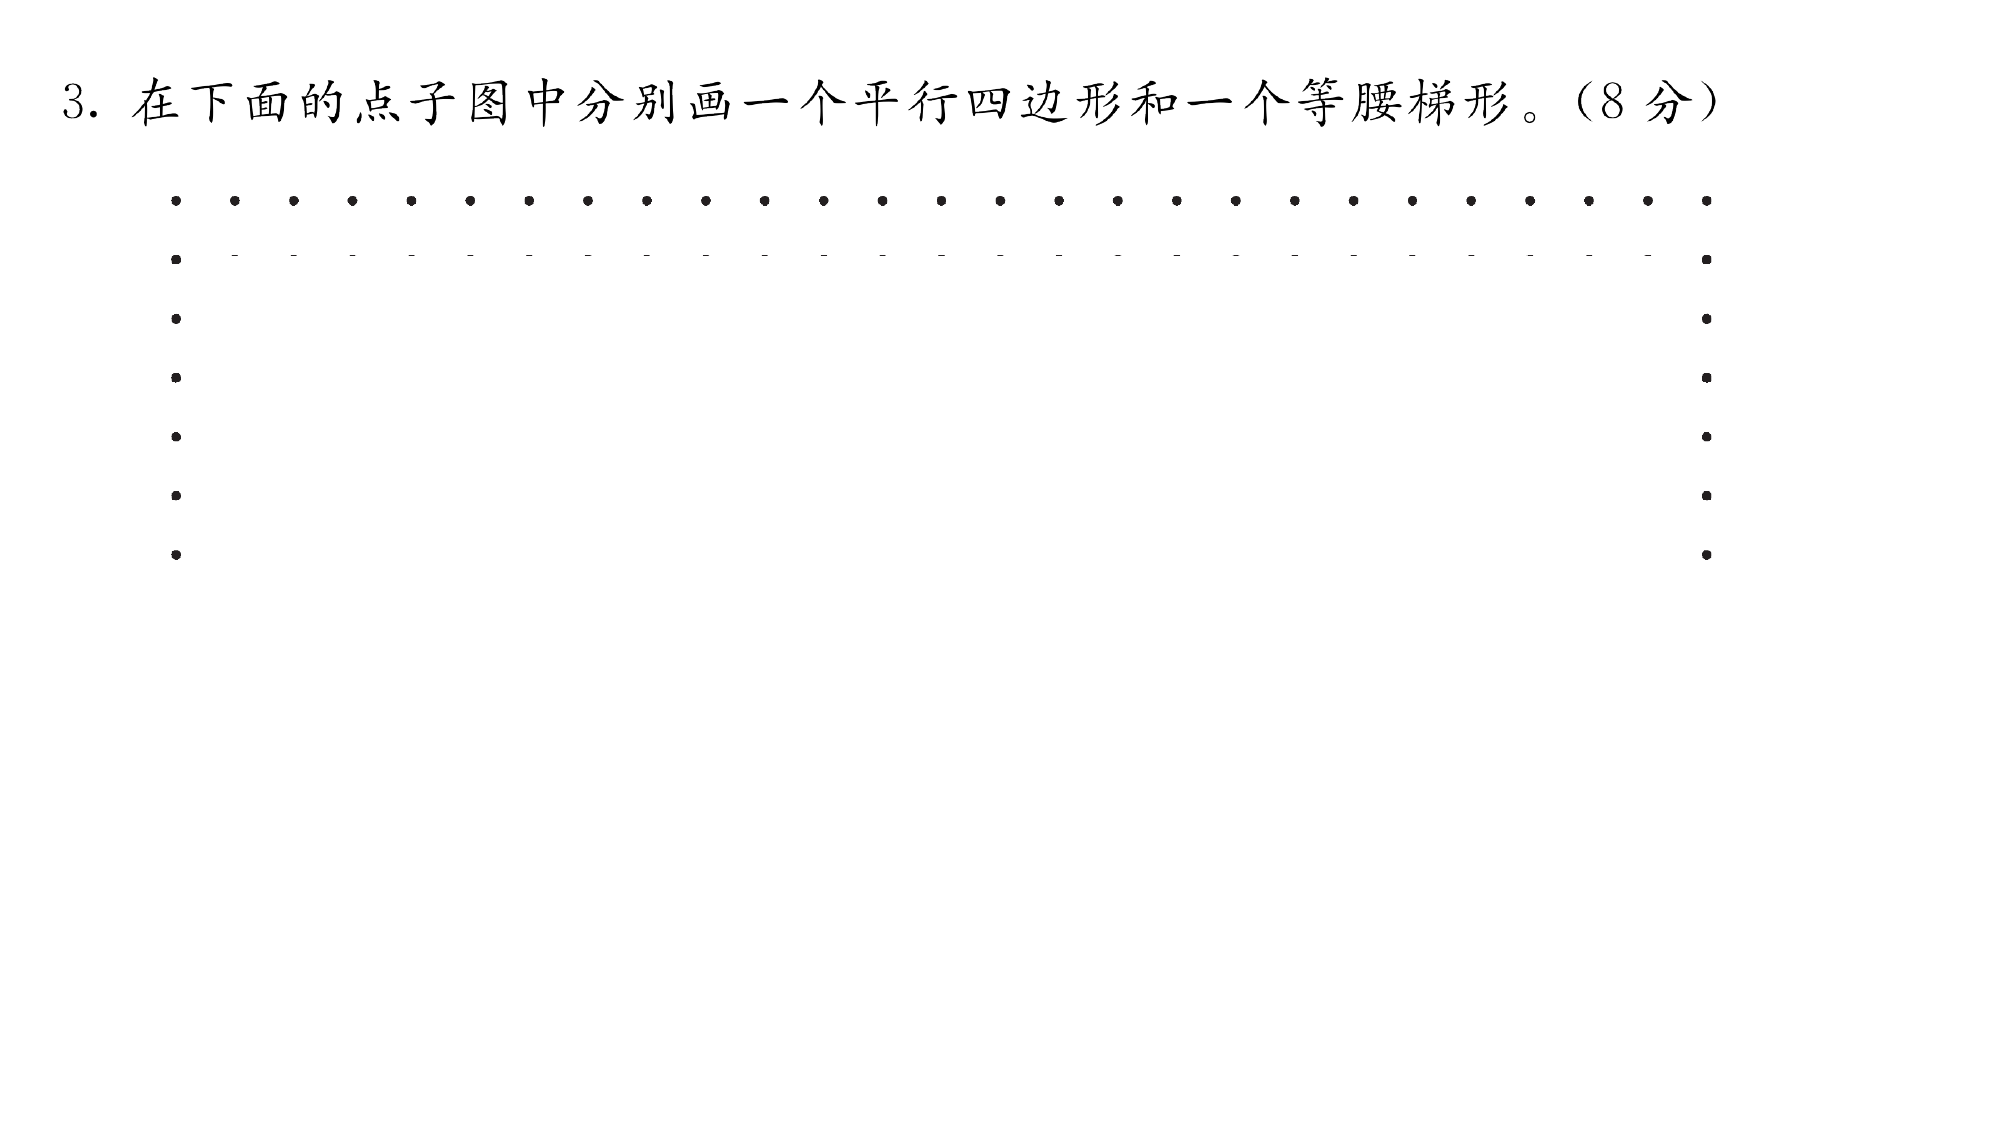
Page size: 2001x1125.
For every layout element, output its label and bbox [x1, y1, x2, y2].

picture [58, 58, 1949, 591]
